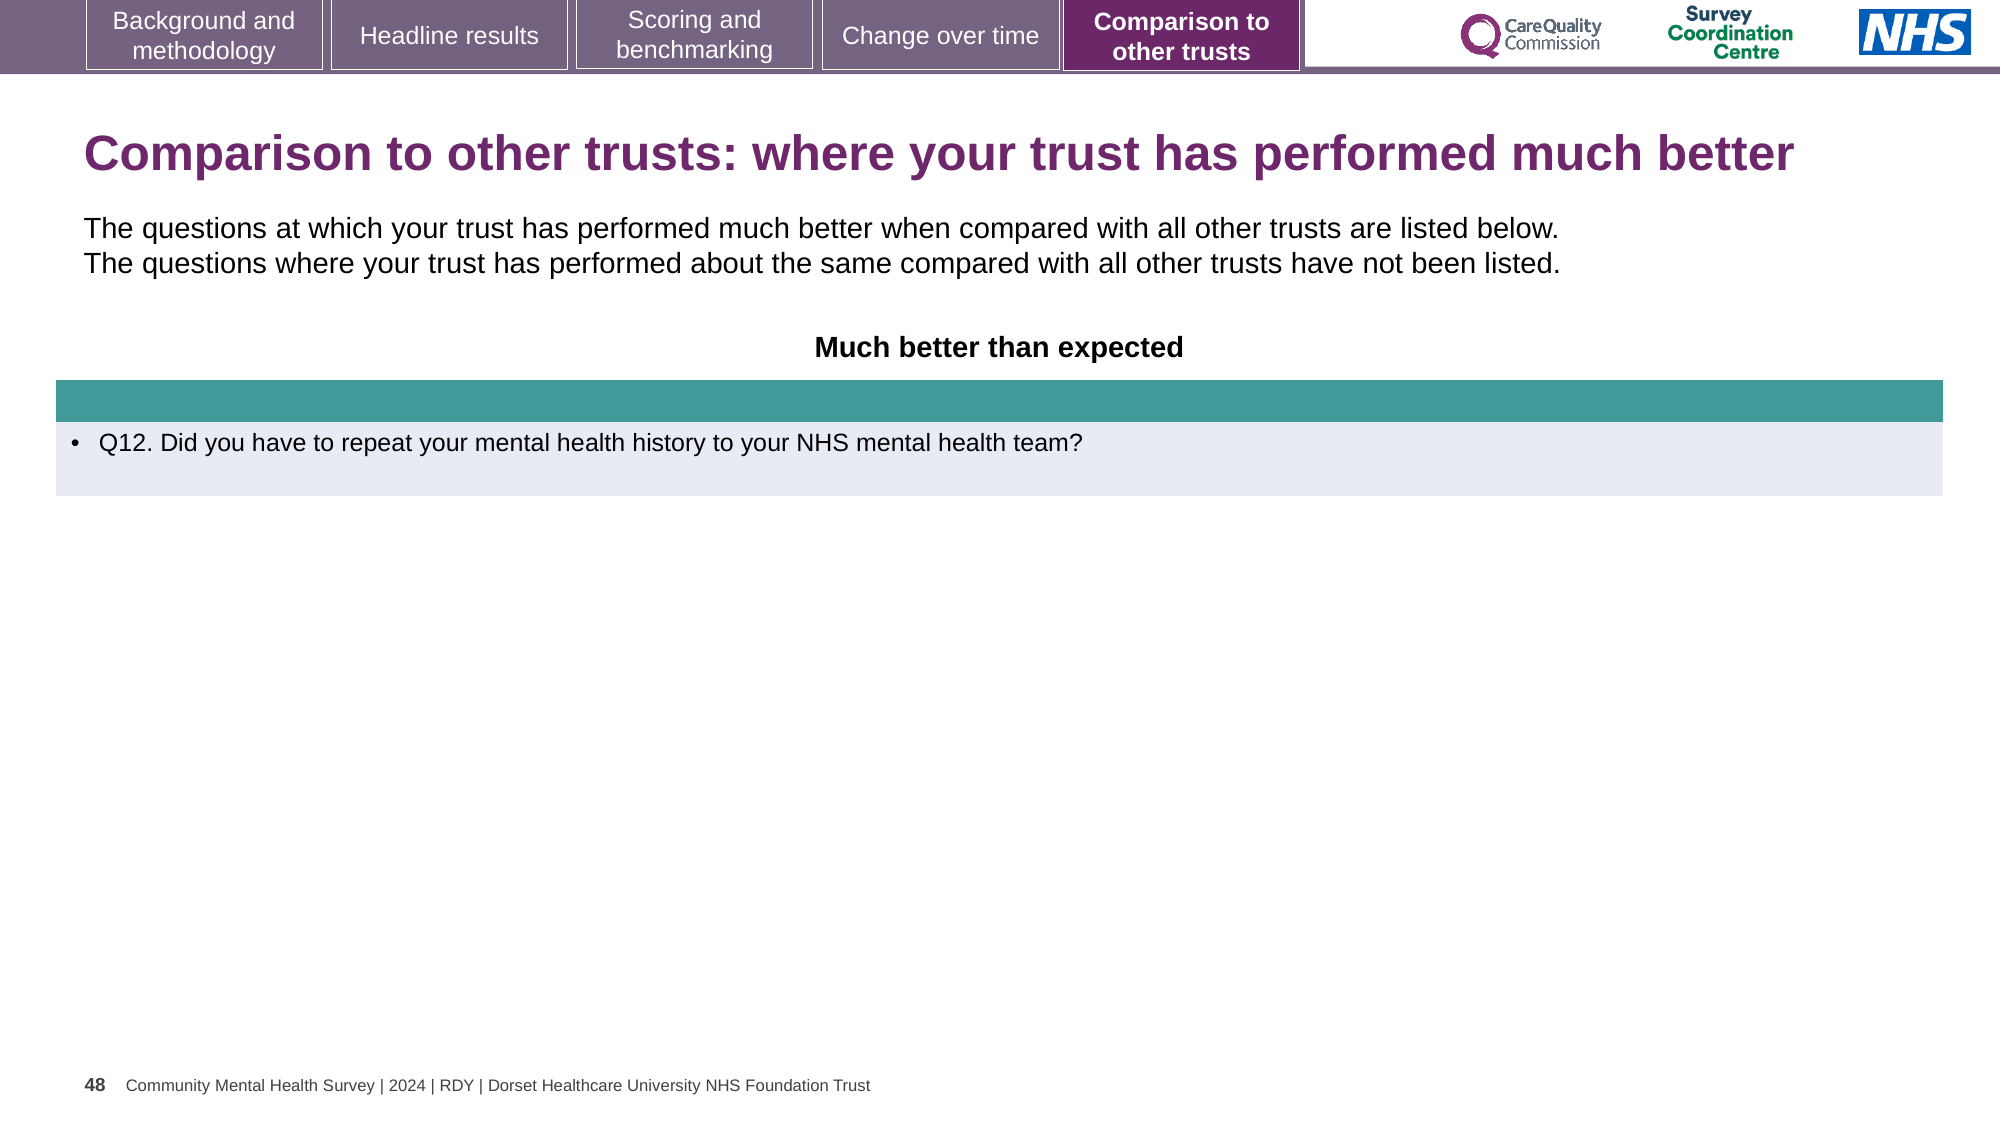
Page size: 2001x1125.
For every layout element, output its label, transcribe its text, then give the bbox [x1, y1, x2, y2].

picture [1460, 13, 1602, 59]
text_box The questions at which your trust has performed much better when compared with all other trusts are listed below. The questions where your trust has performed about the same compared with all other trusts have not been listed. [68, 202, 1896, 287]
text_box 48 [84, 1065, 122, 1125]
picture [1859, 9, 1971, 55]
table_header Much better than expected [56, 314, 1943, 380]
title Comparison to other trusts: where your trust has performed much better [68, 100, 1942, 209]
table_cell Q12. Did you have to repeat your mental health history to your NHS mental health team? [56, 422, 1943, 496]
table_cell [56, 380, 1943, 422]
picture [1666, 3, 1794, 61]
